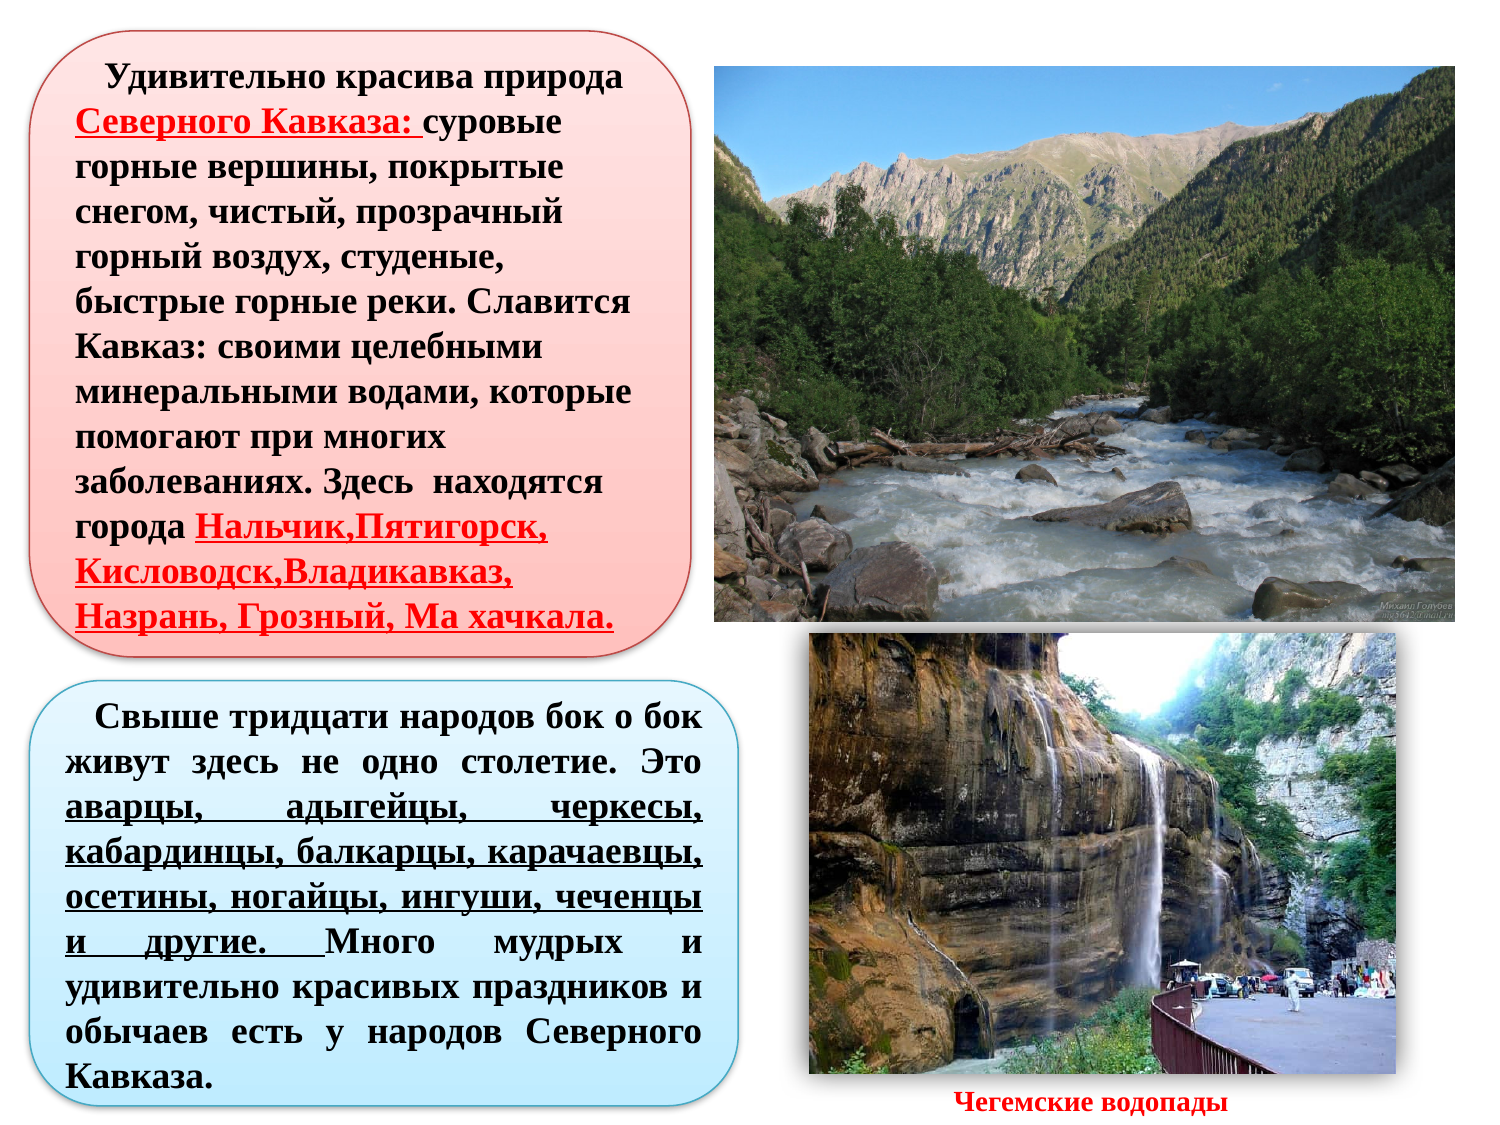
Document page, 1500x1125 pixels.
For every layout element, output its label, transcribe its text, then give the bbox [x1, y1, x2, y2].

text_box Чегемские водопады [938, 1082, 1258, 1125]
picture [808, 633, 1396, 1074]
picture [714, 66, 1456, 622]
text_box Свыше тридцати народов бок о бок живут здесь не одно столетие. Это аварцы, адыгейцы, черкесы, кабардинцы, балкарцы, карачаевцы, осетины, ногайцы, ингуши, чеченцы и другие. Много мудрых и удивительно красивых праздников и обычаев есть у народов Северного Кавказа. [28, 679, 739, 1107]
text_box Удивительно красива природа Северного Кавказа: суровые горные вершины, покрытые снегом, чистый, прозрачный горный воздух, студеные, быстрые горные реки. Славится Кавказ: своими целебными минеральными водами, которые помогают при многих заболеваниях. Здесь находятся города Нальчик,Пятигорск, Кисловодск,Владикавказ, Назрань, Грозный, Ма хачкала. [28, 30, 692, 658]
